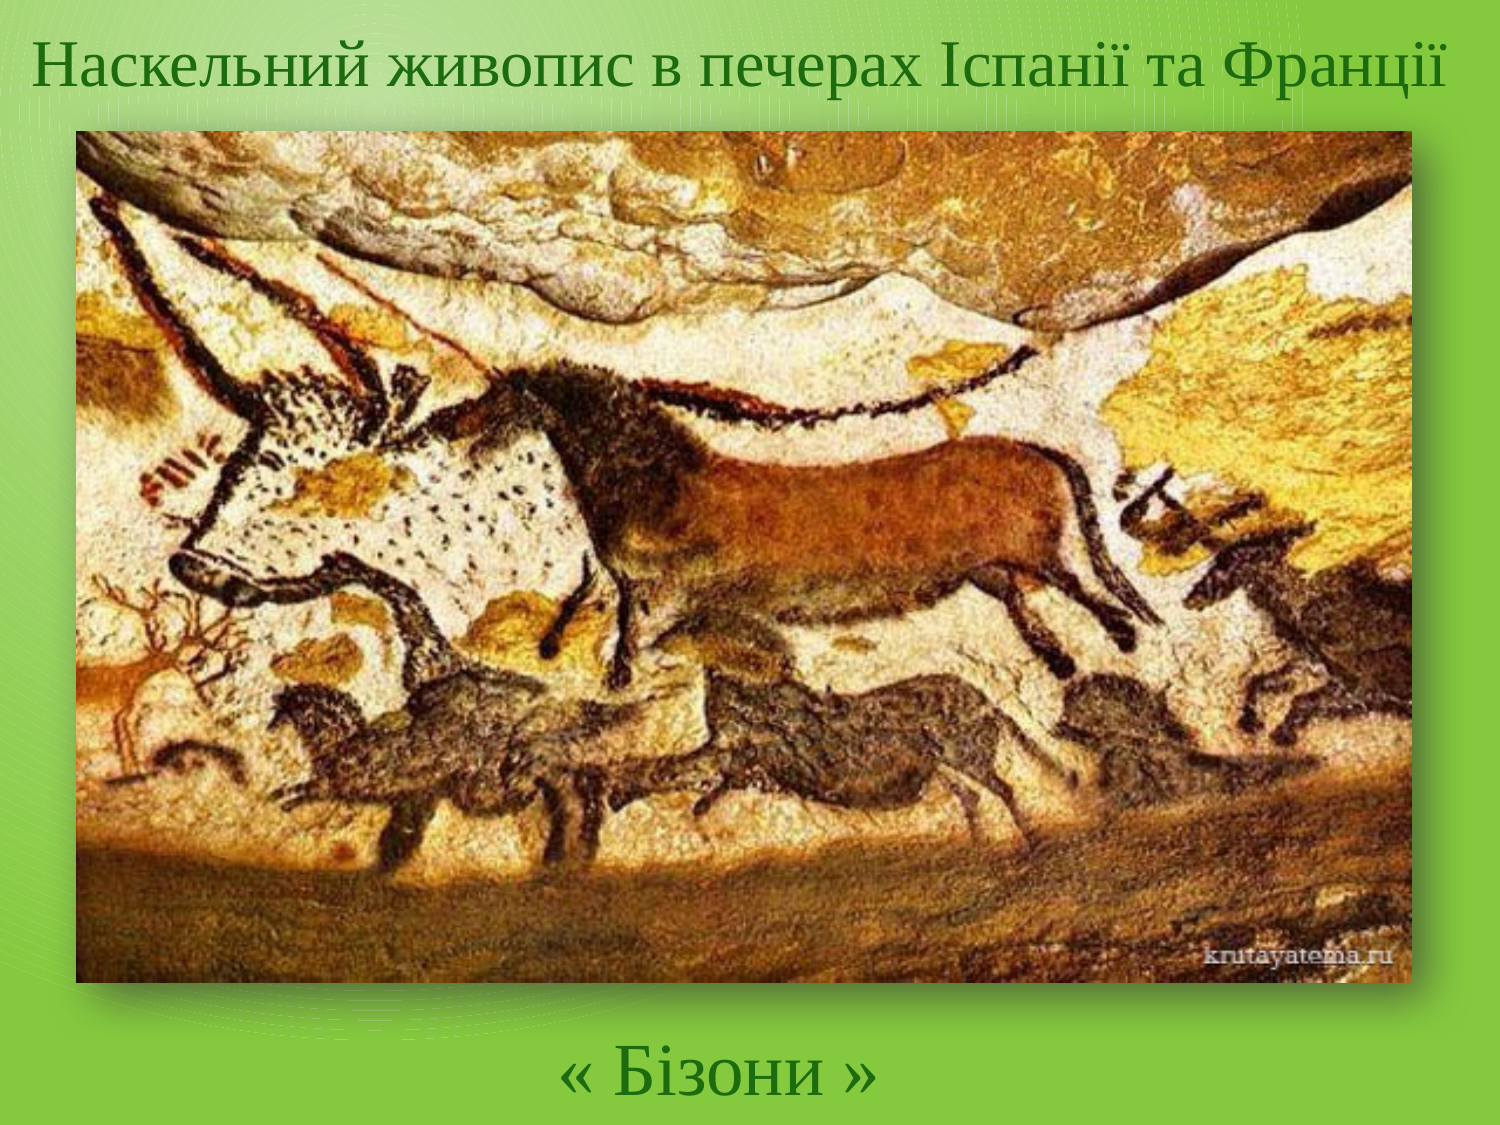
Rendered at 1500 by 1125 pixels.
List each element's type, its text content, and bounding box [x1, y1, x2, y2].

text_box Наскельний живопис в печерах Іспанії та Франції [0, 11, 1489, 107]
picture [76, 130, 1412, 984]
text_box « Бізони » [448, 1012, 913, 1118]
